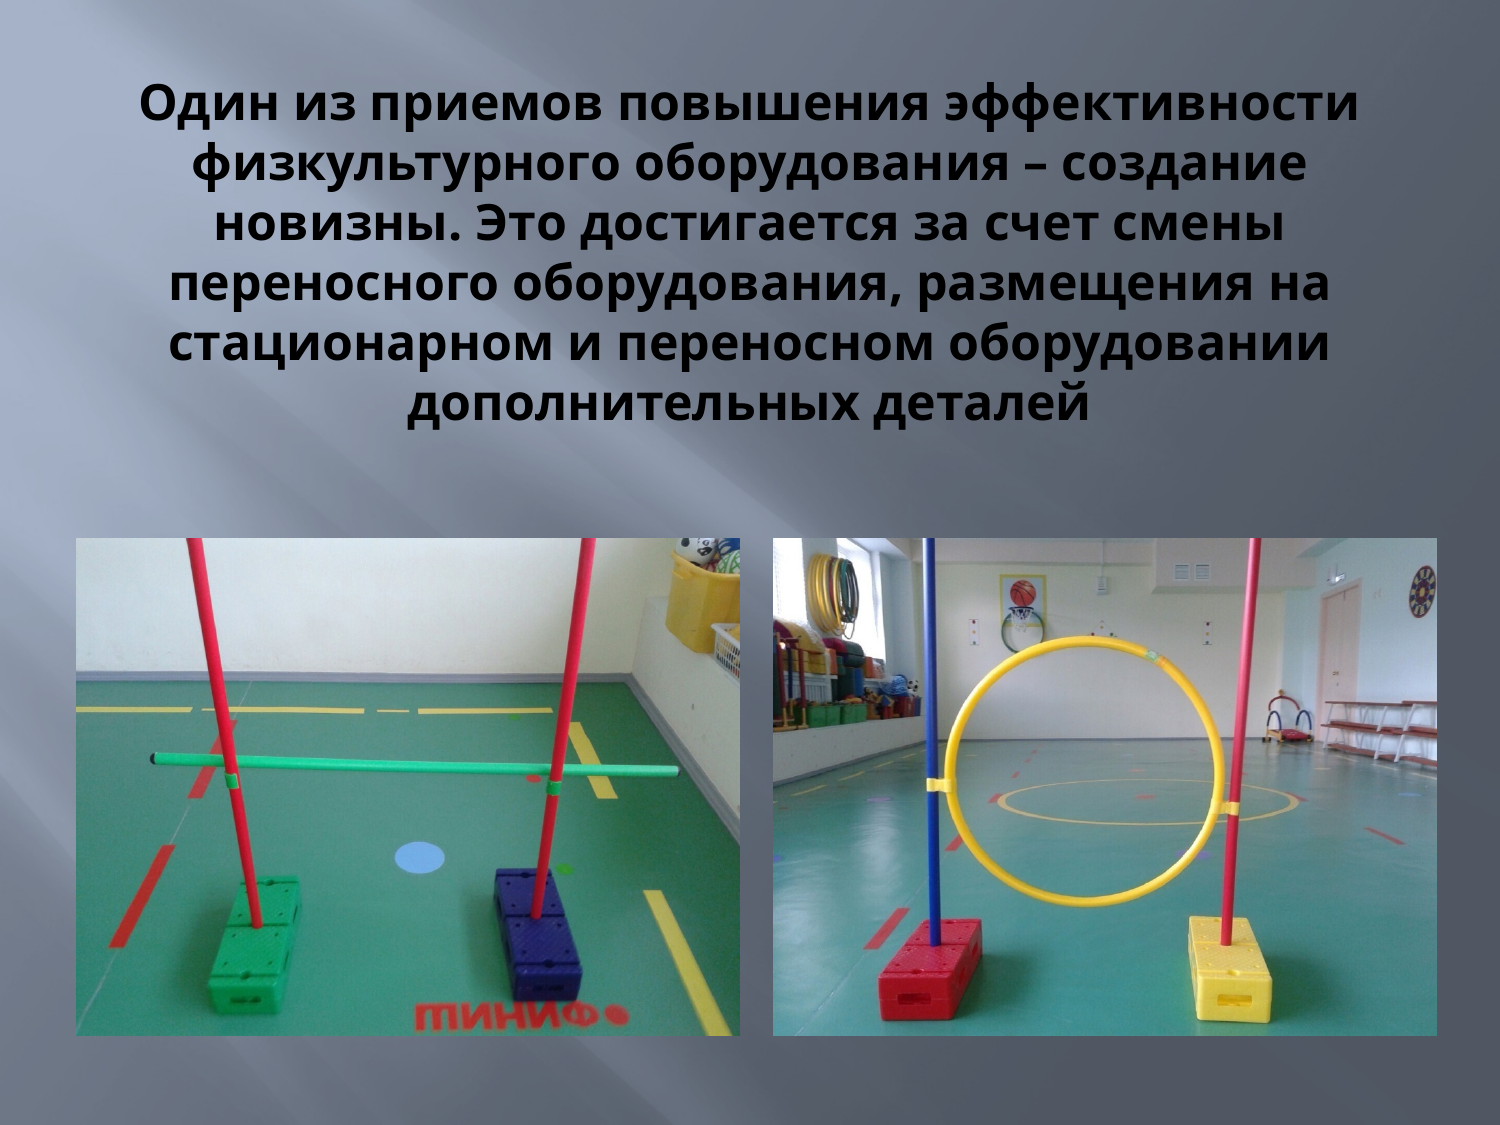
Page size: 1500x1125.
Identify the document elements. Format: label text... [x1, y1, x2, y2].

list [773, 538, 1437, 1036]
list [76, 538, 740, 1036]
title Один из приемов повышения эффективности физкультурного оборудования – создание новизны. Это достигается за счет смены переносного оборудования, размещения на стационарном и переносном оборудовании дополнительных деталей [75, 45, 1425, 457]
